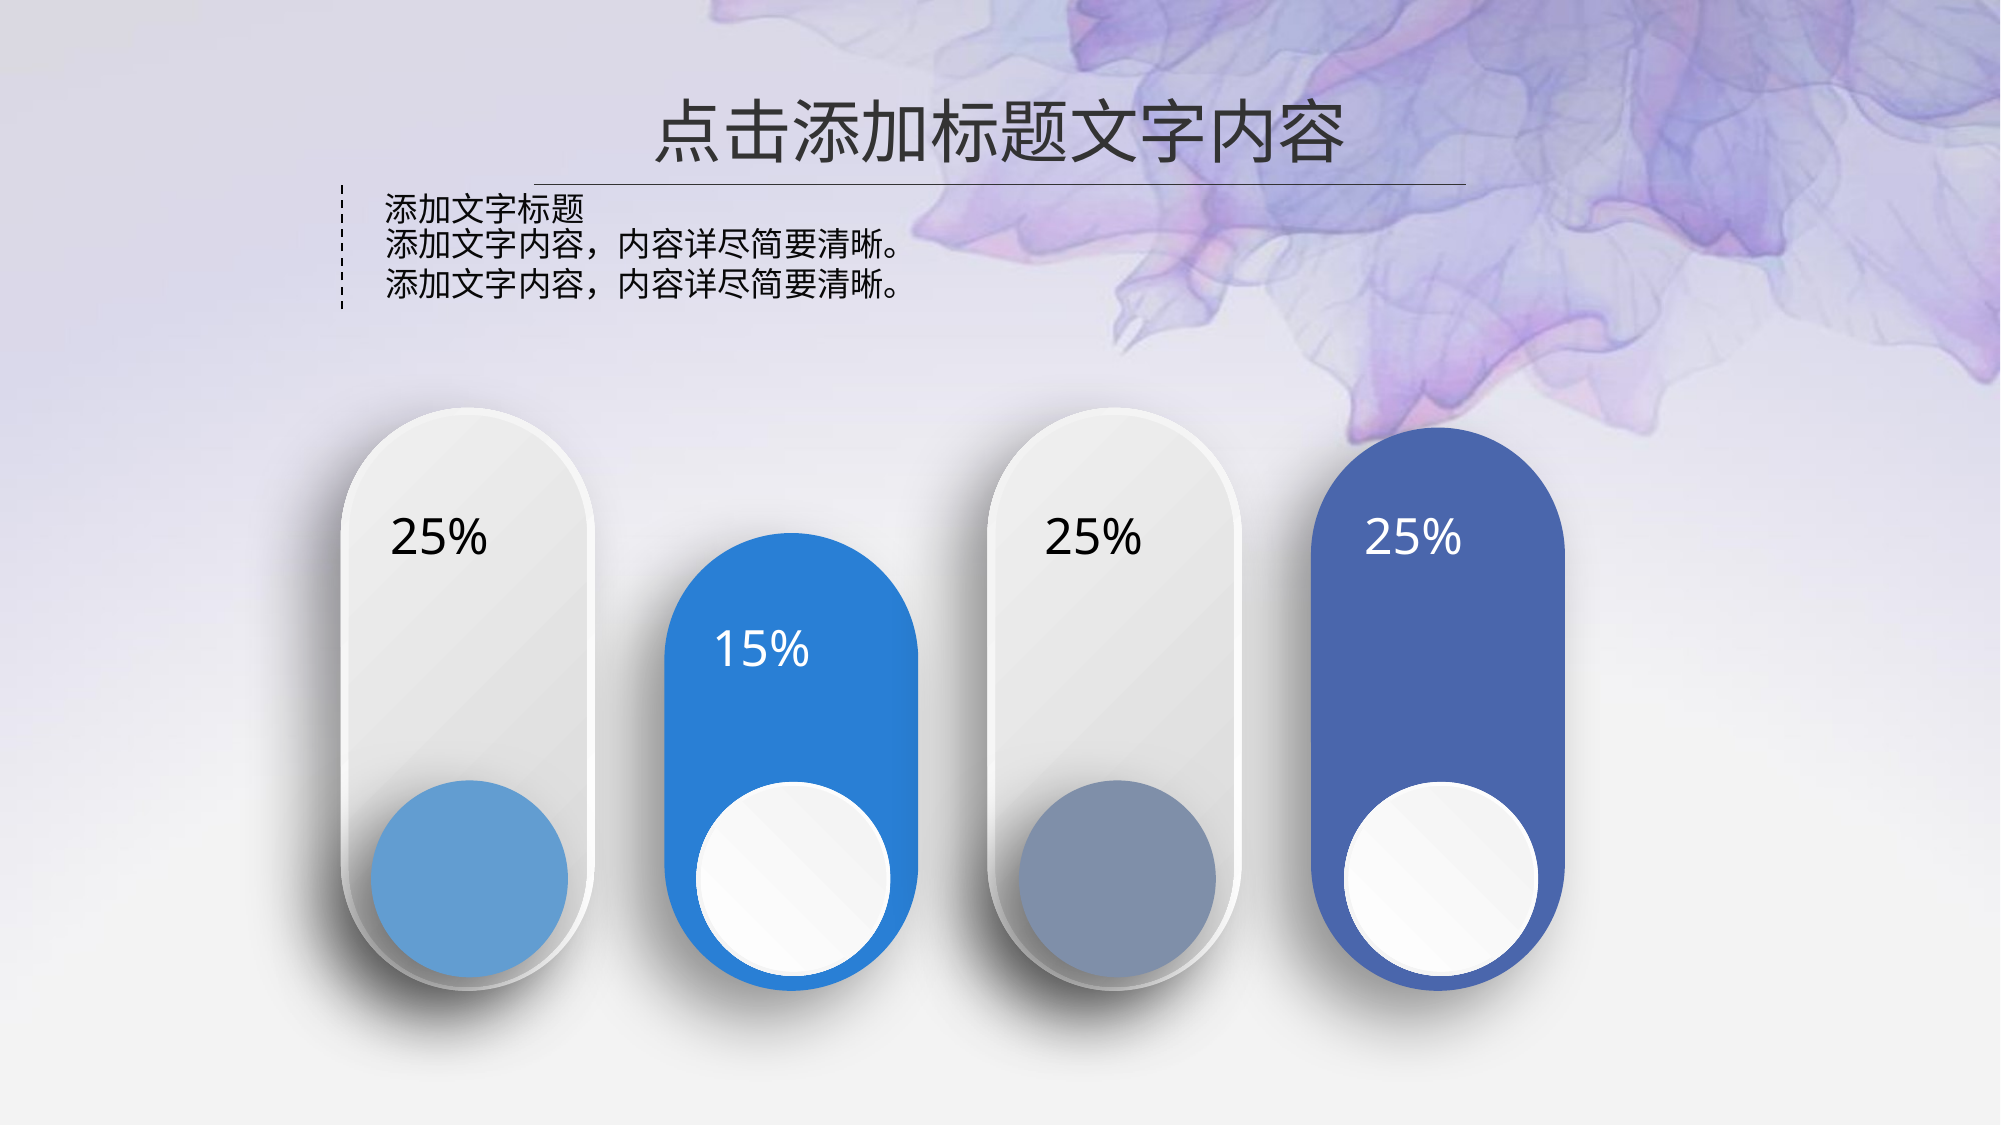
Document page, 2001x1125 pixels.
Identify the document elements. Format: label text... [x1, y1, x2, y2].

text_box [340, 407, 596, 992]
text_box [695, 781, 891, 977]
text_box [662, 531, 913, 937]
text_box 添加文字内容，内容详尽简要清晰。 添加文字内容，内容详尽简要清晰。 [370, 215, 933, 311]
text_box 点击添加标题文字内容 [629, 80, 1370, 179]
text_box 25% [1349, 497, 1478, 573]
text_box 15% [697, 608, 826, 684]
text_box [1309, 425, 1567, 939]
text_box 添加文字标题 [370, 181, 600, 215]
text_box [986, 407, 1243, 992]
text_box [1343, 781, 1539, 977]
picture [0, 0, 2001, 1125]
